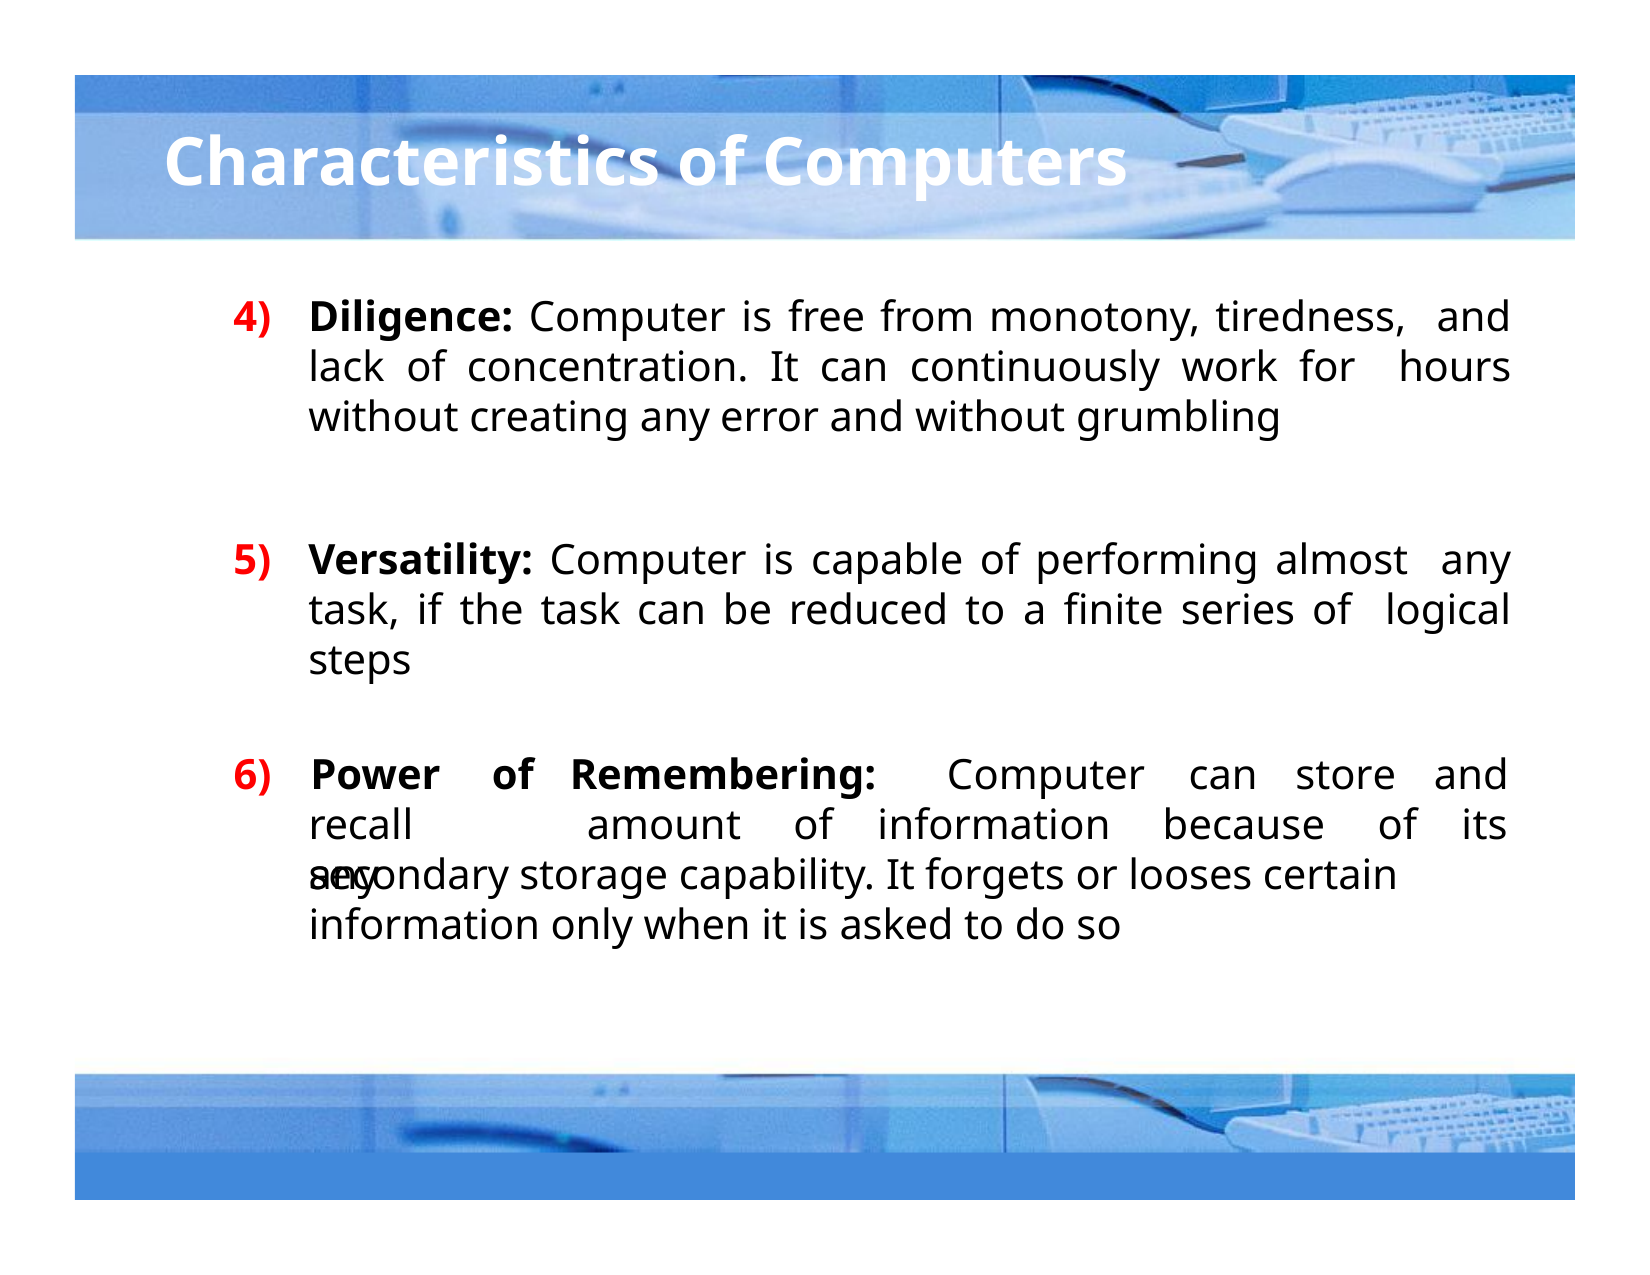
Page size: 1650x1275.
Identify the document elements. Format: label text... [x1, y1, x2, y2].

text_box 6) Power of recall any [231, 745, 544, 898]
text_box Diligence: Computer is free from monotony, tiredness, and lack of concentration. It can continuously work for hours without creating any error and without grumbling Versatility: Computer is capable of performing almost any task, if the task can be reduced to a finite series of logical steps [99, 277, 1512, 683]
picture [74, 75, 1575, 241]
title Characteristics of Computers [161, 116, 1251, 332]
text_box [74, 1057, 1575, 1200]
text_box Computer can store and [944, 745, 1512, 795]
text_box Remembering: [567, 745, 916, 798]
text_box secondary storage capability. It forgets or looses certain information only when it is asked to do so [306, 845, 1513, 948]
text_box amount of information because of its [584, 795, 1512, 845]
